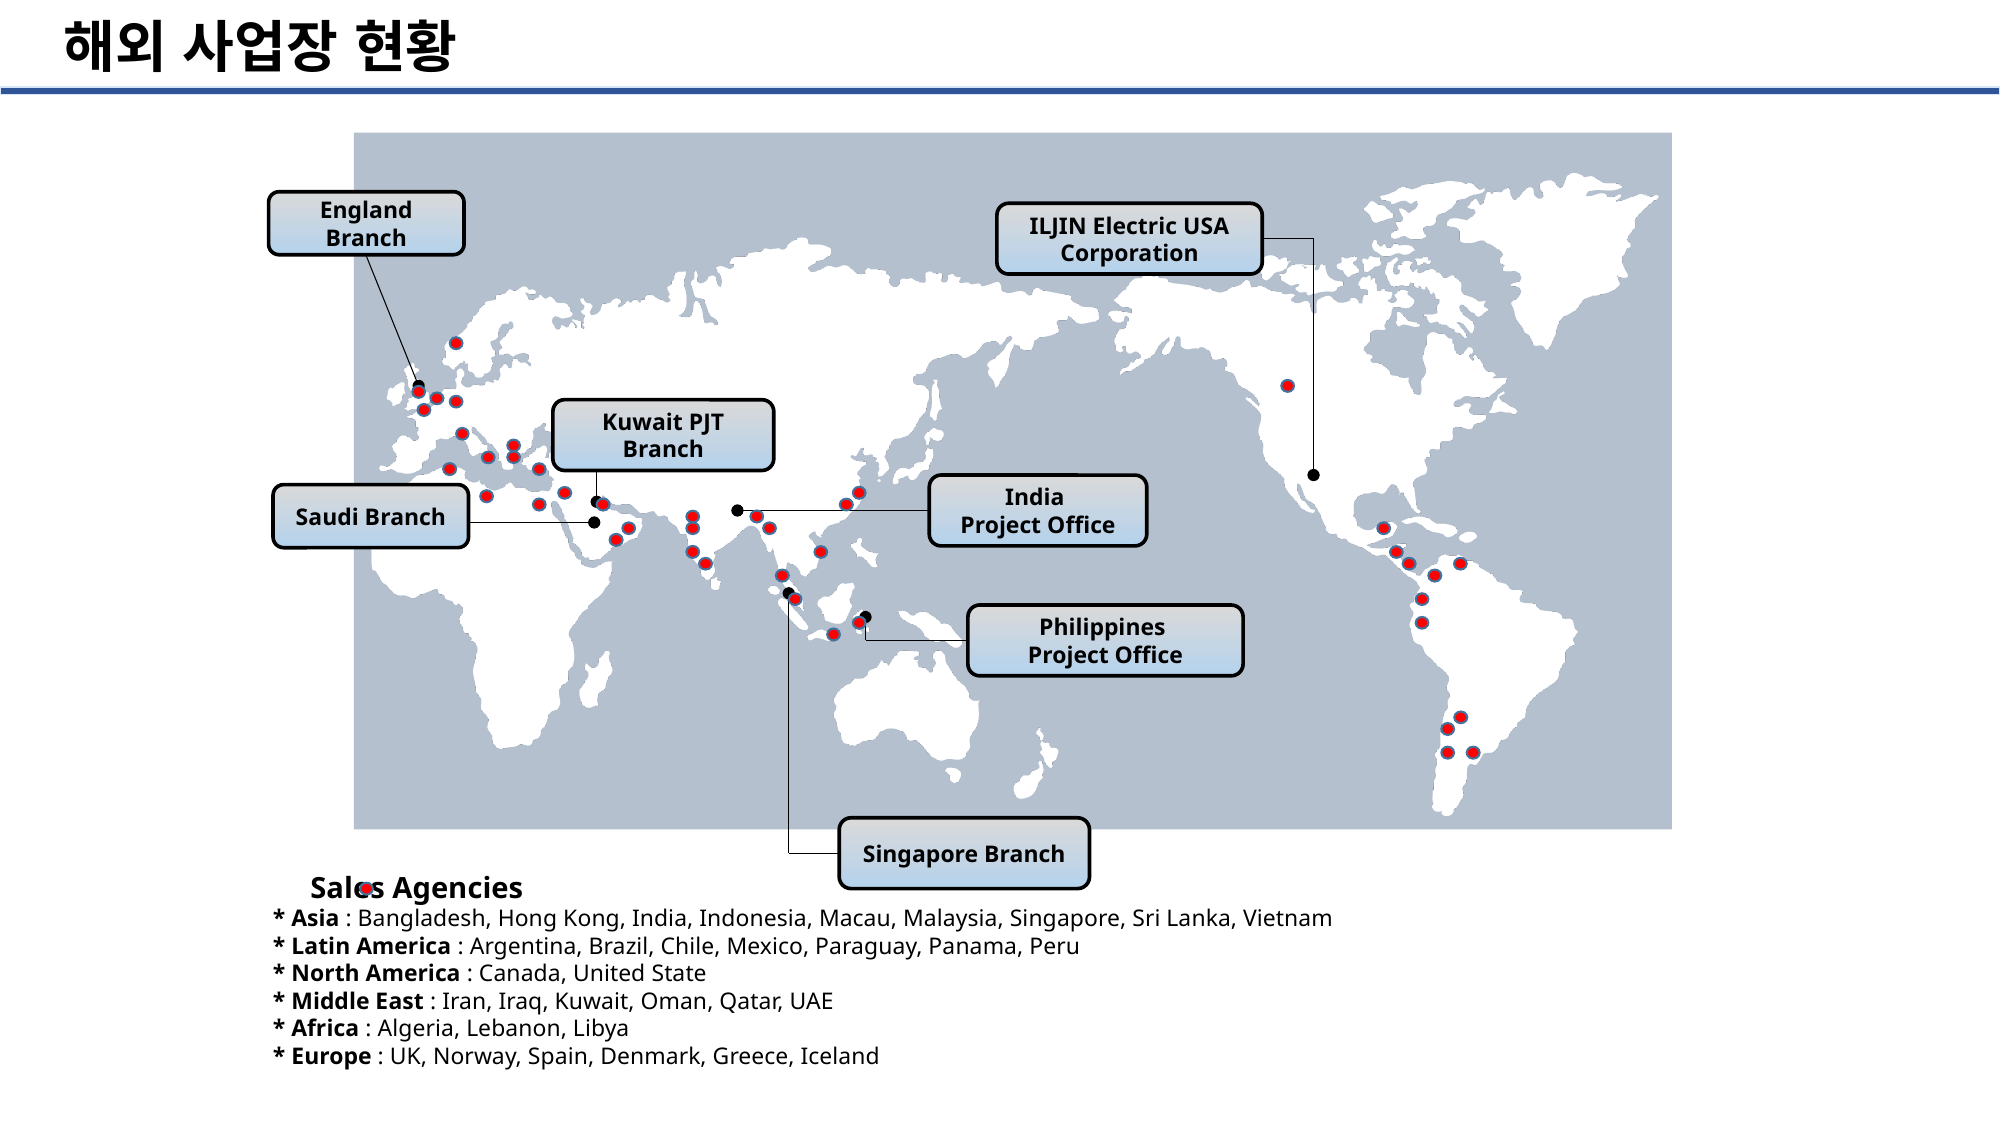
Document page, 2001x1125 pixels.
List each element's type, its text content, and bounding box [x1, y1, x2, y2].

text_box 해외 사업장 현황 [49, 4, 473, 86]
text_box [0, 86, 2000, 95]
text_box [268, 132, 1672, 1079]
